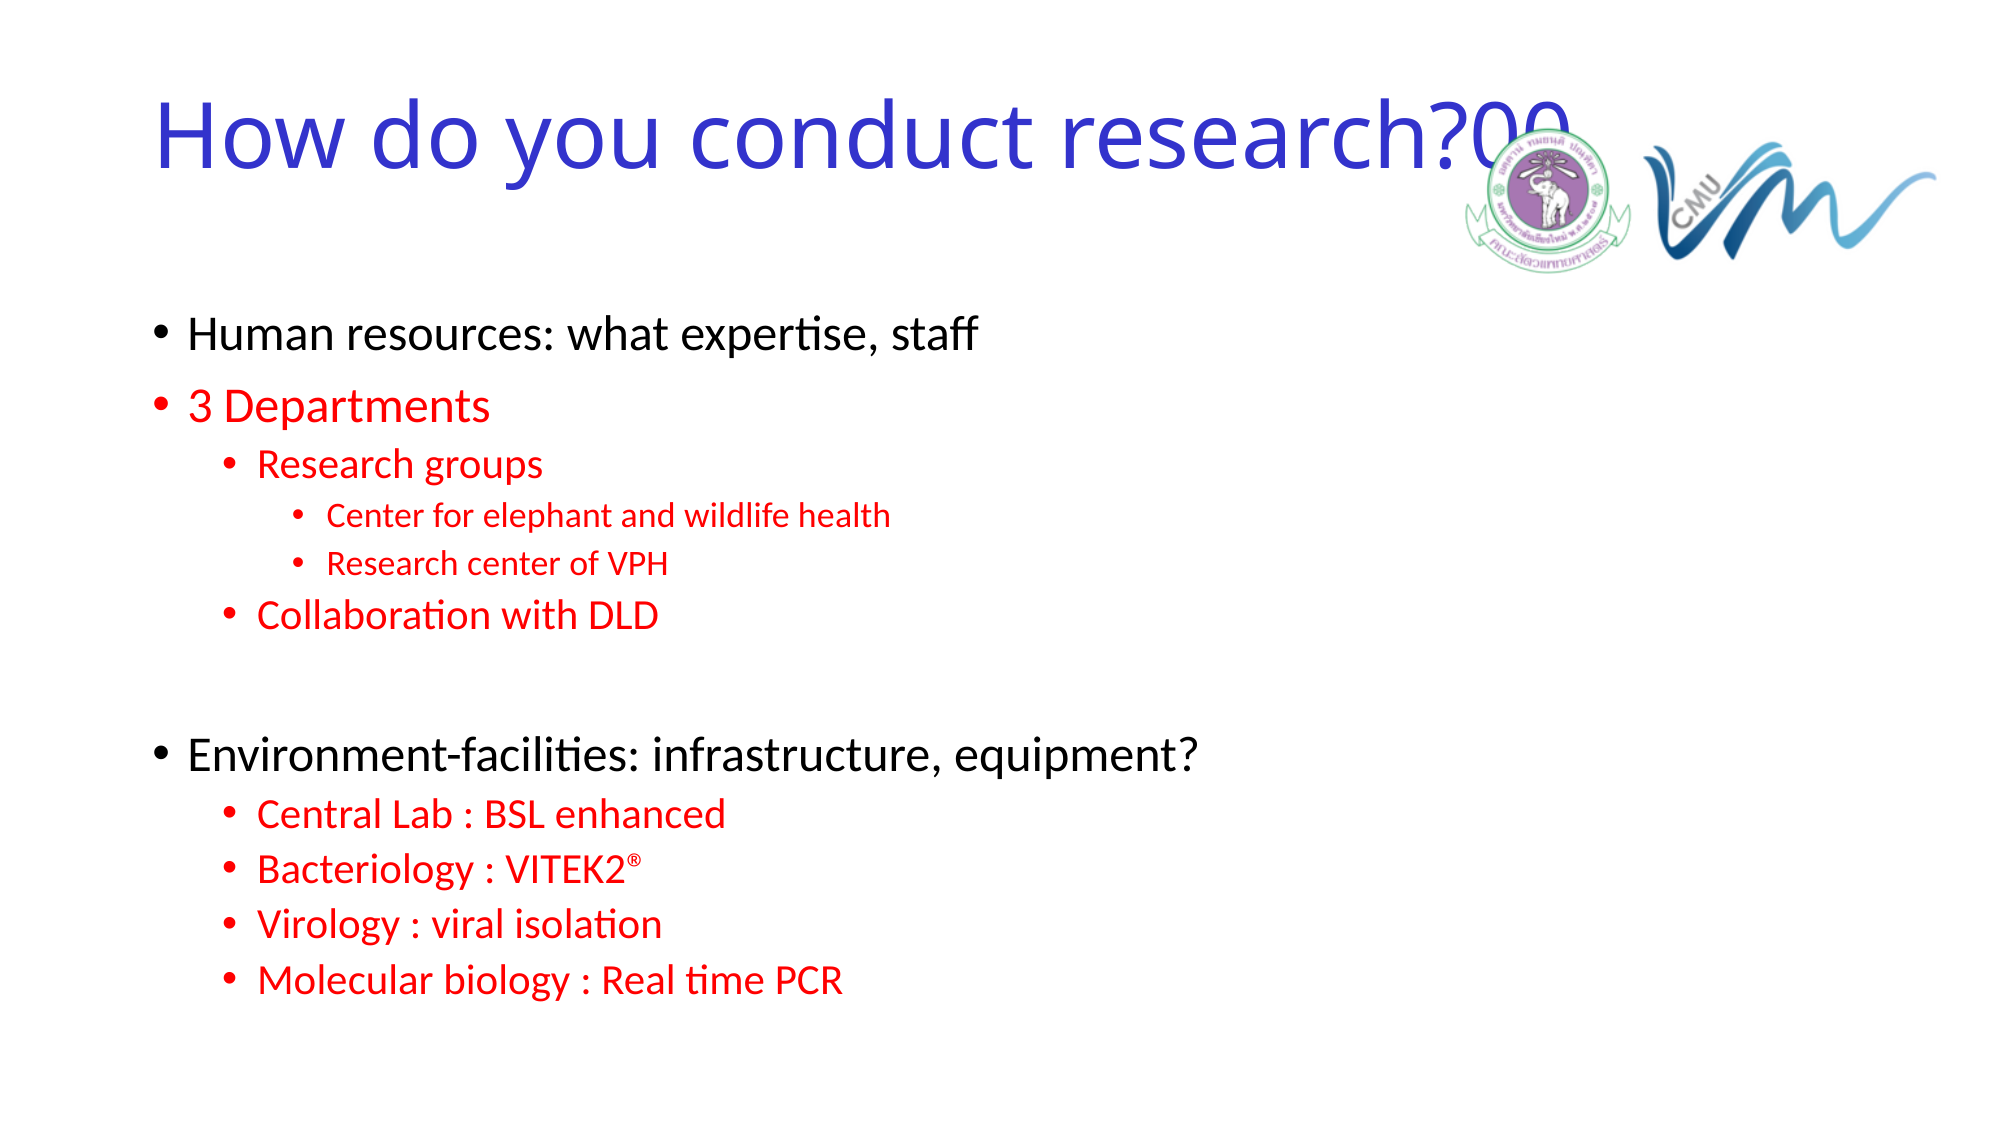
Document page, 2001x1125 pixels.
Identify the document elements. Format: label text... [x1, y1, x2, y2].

title How do you conduct research?00 [137, 45, 1741, 232]
picture [1438, 91, 1972, 300]
list Human resources: what expertise, staff 3 Departments Research groups Center for elephant and wildlife health Research center of VPH Collaboration with DLD Environment-facilities: infrastructure, equipment? Central Lab : BSL enhanced Bacteriology : VITEK2® Virology : viral isolation Molecular biology : Real time PCR [137, 299, 1863, 1014]
